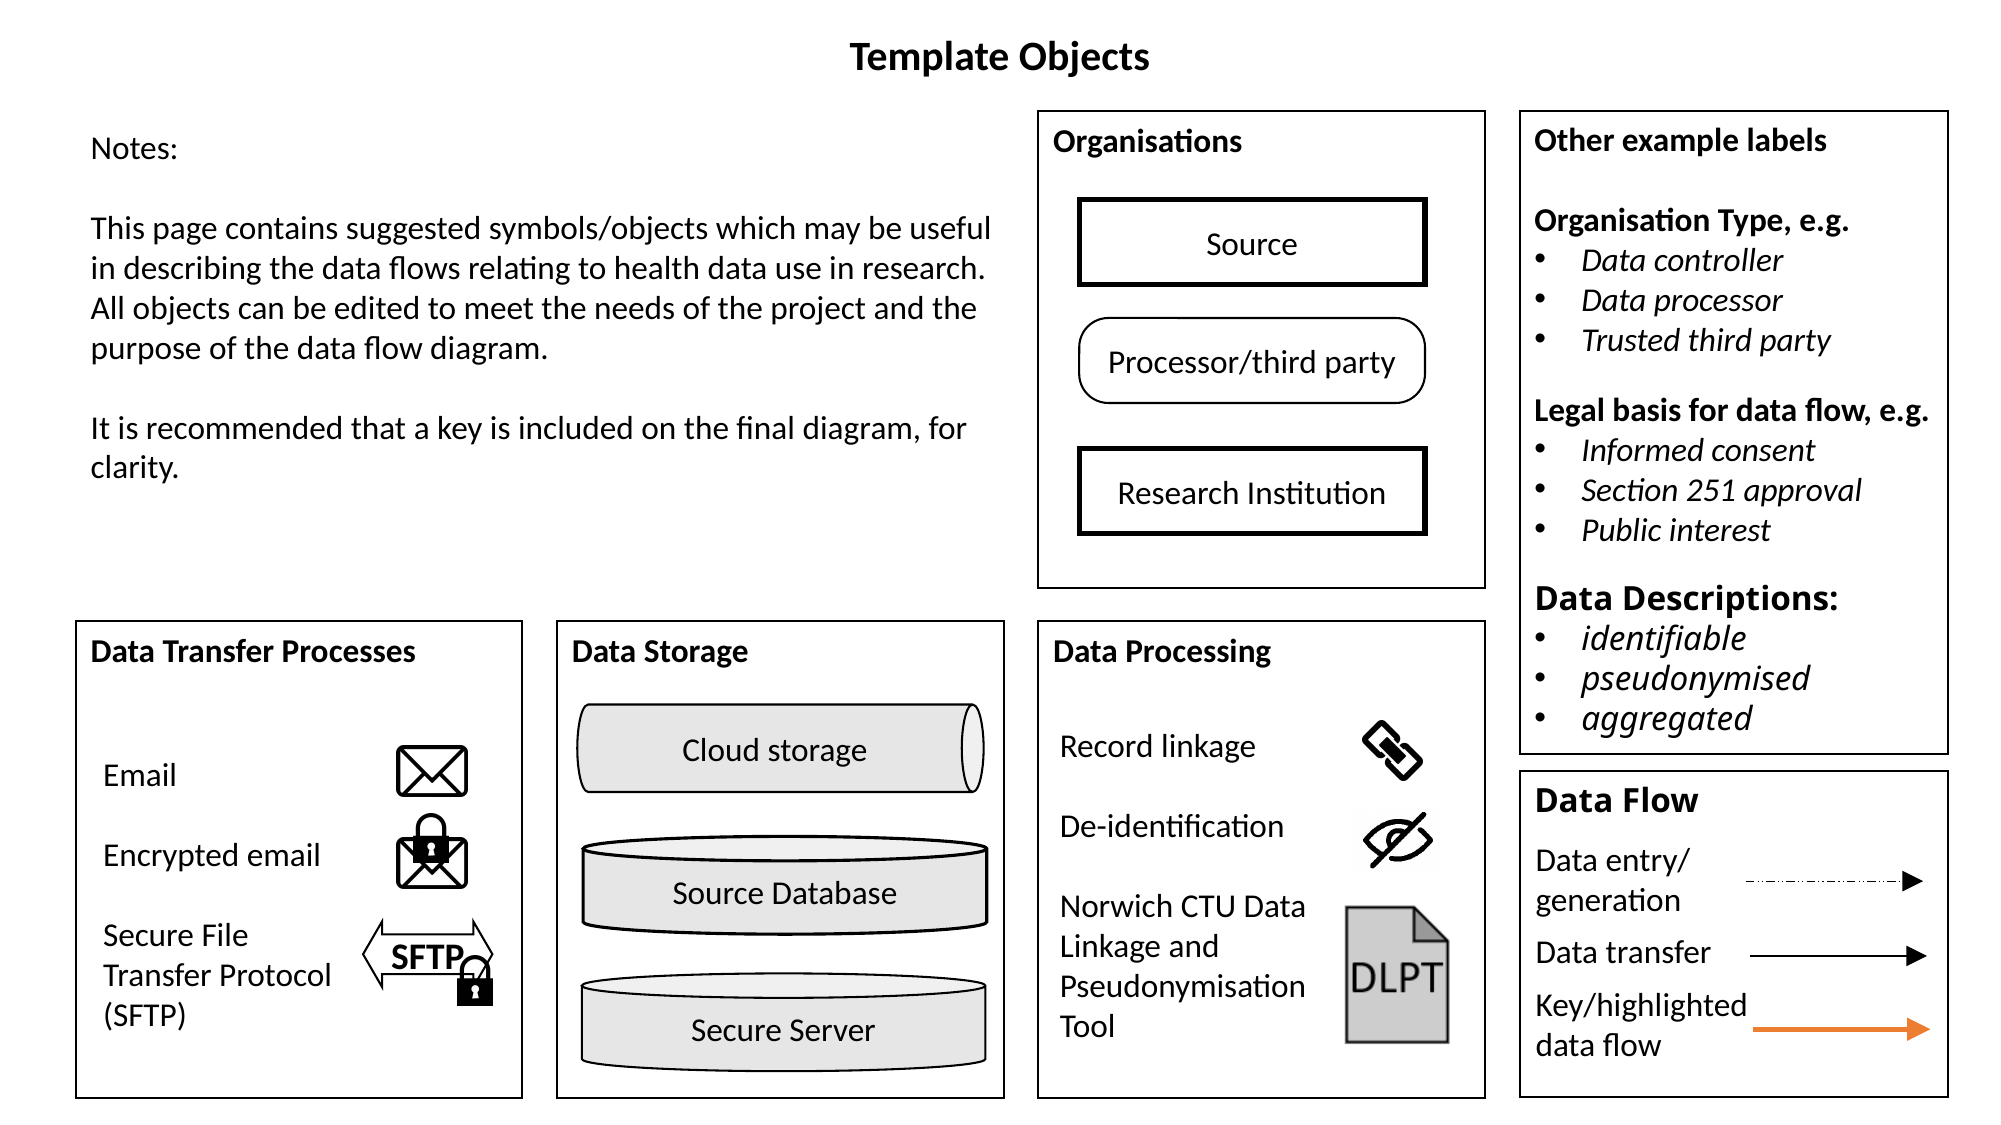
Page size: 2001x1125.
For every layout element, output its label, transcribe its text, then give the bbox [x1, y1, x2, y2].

text_box Template Objects [0, 21, 2000, 86]
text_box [1038, 111, 1485, 588]
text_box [1038, 621, 1485, 1098]
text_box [1519, 771, 1949, 1116]
text_box Other example labels Organisation Type, e.g. Data controller Data processor Trusted third party Legal basis for data flow, e.g. Informed consent Section 251 approval Public interest Data Descriptions: identifiable pseudonymised aggregated [1519, 110, 1949, 755]
text_box Notes: This page contains suggested symbols/objects which may be useful in describing the data flows relating to health data use in research. All objects can be edited to meet the needs of the project and the purpose of the data flow diagram. It is recommended that a key is included on the final diagram, for clarity. [75, 118, 1019, 538]
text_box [75, 621, 523, 1098]
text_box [556, 621, 1004, 1098]
